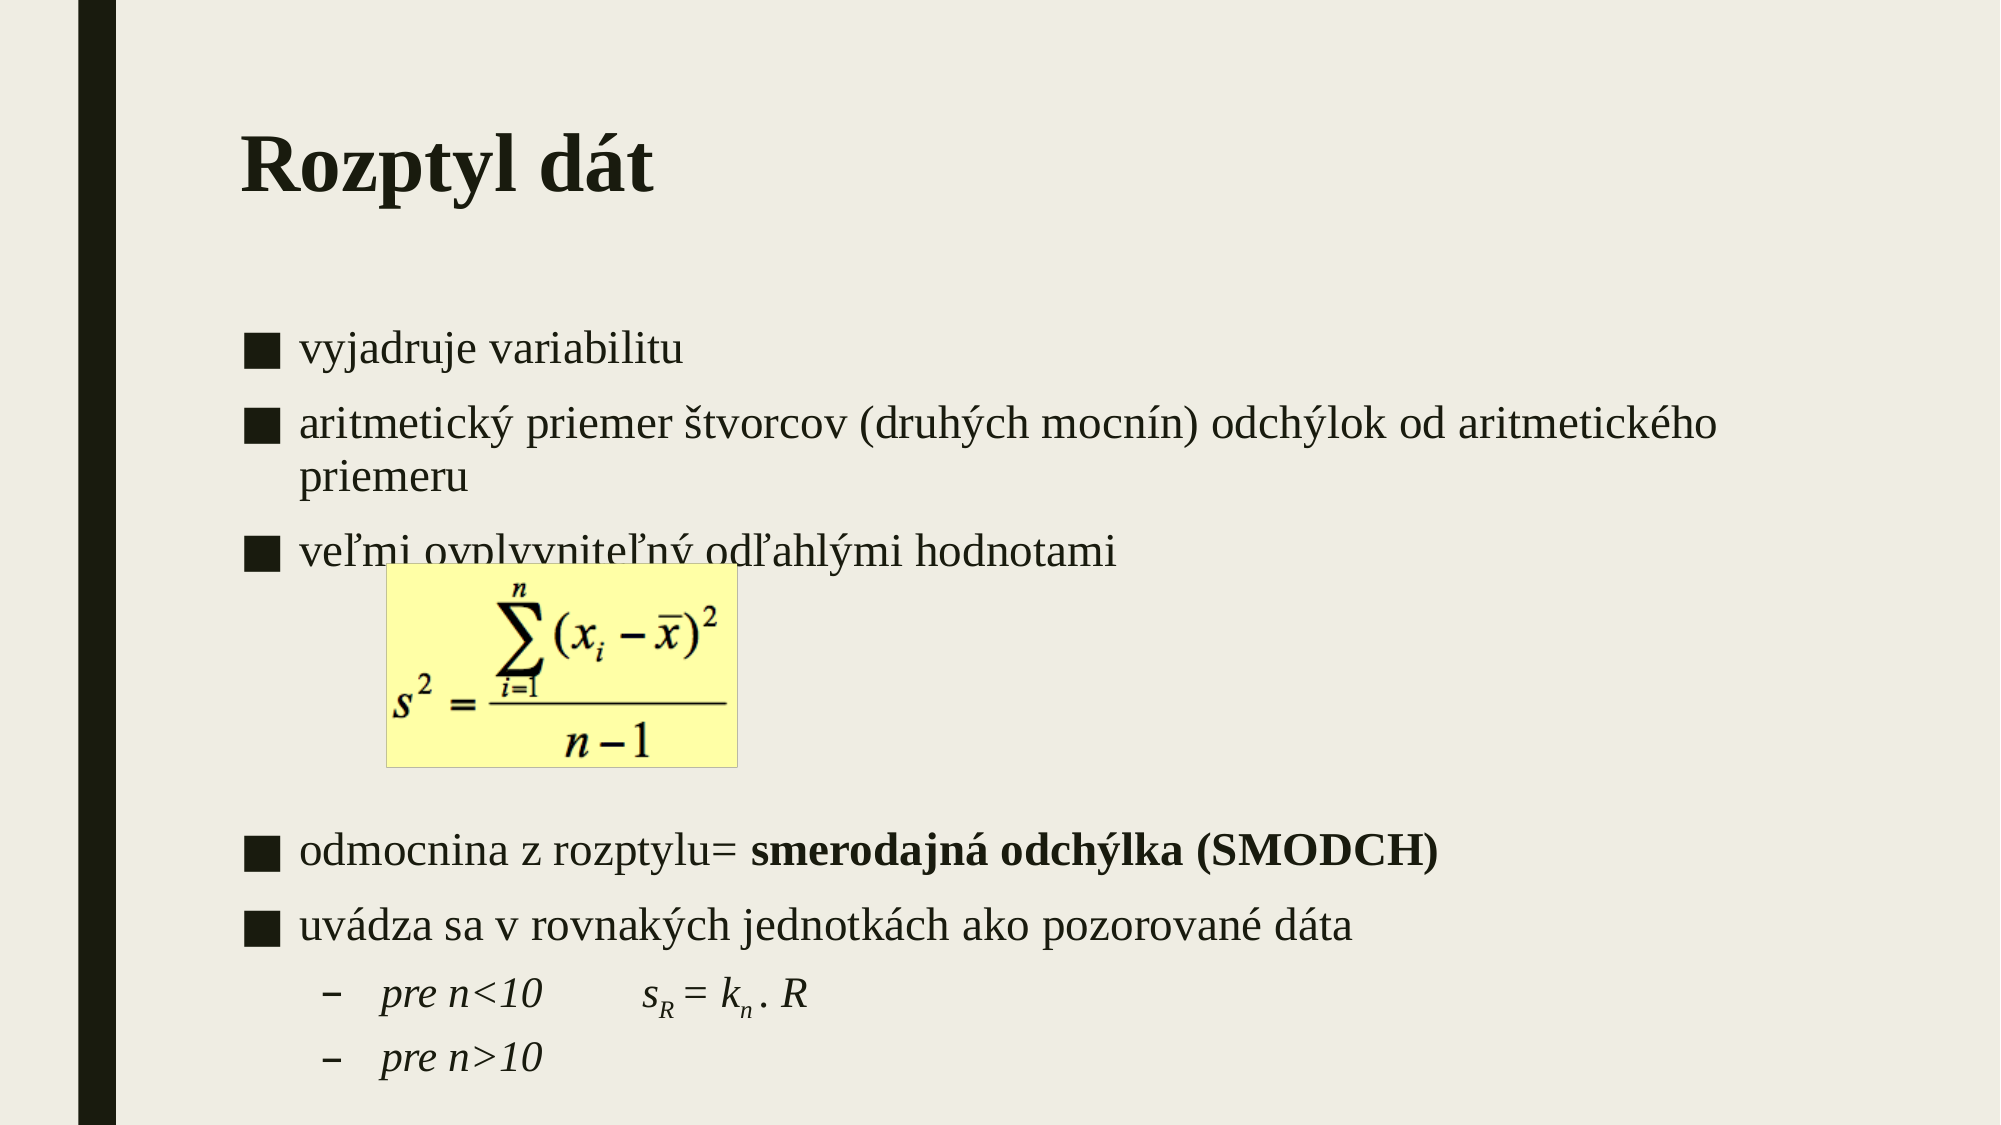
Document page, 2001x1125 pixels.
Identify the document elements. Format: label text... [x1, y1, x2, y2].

picture [385, 562, 739, 769]
title Rozptyl dát [225, 112, 1800, 357]
